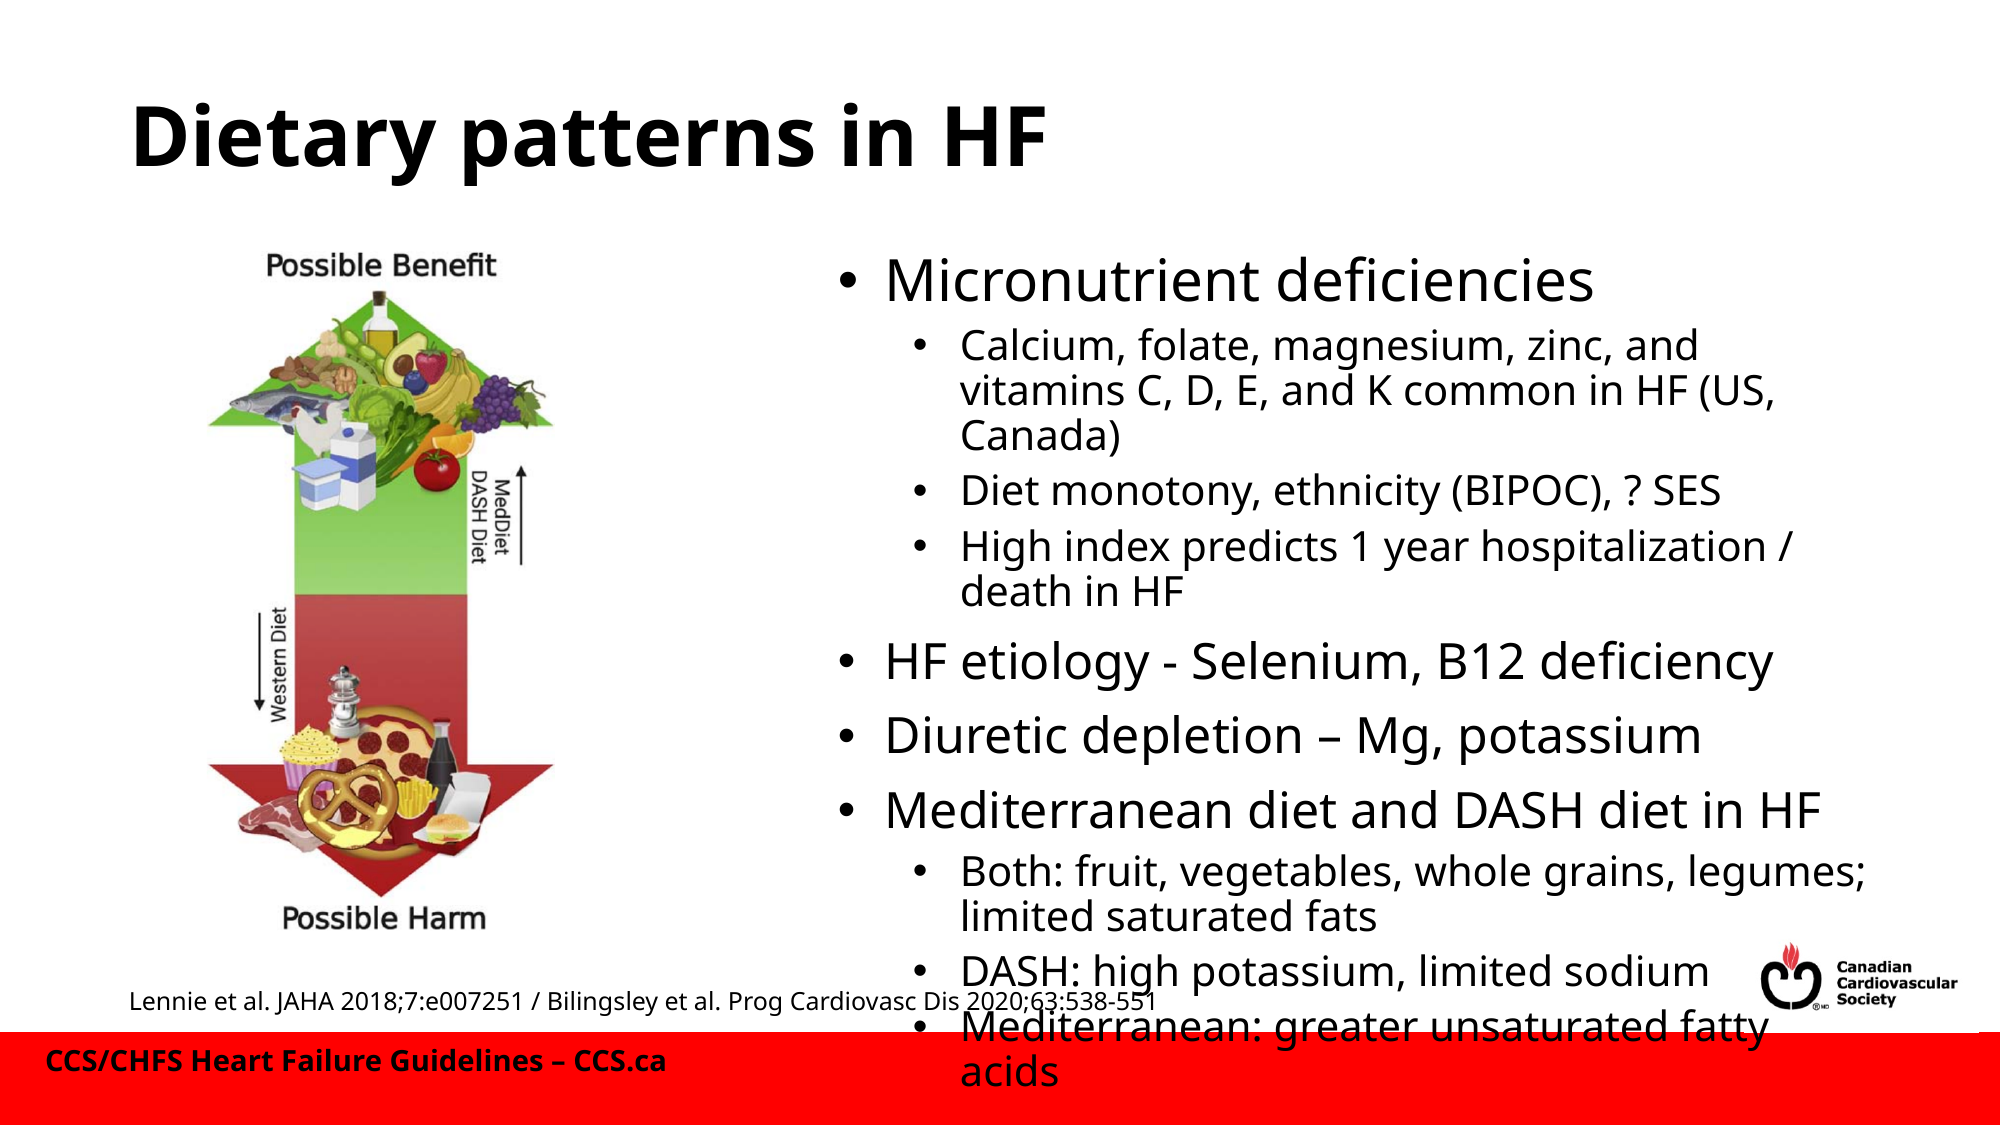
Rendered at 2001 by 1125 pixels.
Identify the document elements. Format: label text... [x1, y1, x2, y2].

title Dietary patterns in HF [114, 59, 1886, 220]
picture [1744, 928, 1979, 1033]
picture [196, 243, 623, 944]
text_box Lennie et al. JAHA 2018;7:e007251 / Bilingsley et al. Prog Cardiovasc Dis 2020;63:538-551 [114, 977, 1674, 1023]
list Micronutrient deficiencies Calcium, folate, magnesium, zinc, and vitamins C, D, E, and K common in HF (US, Canada) Diet monotony, ethnicity (BIPOC), ? SES High index predicts 1 year hospitalization / death in HF HF etiology - Selenium, B12 deficiency Diuretic depletion – Mg, potassium Mediterranean diet and DASH diet in HF Both: fruit, vegetables, whole grains, legumes; limited saturated fats DASH: high potassium, limited sodium Mediterranean: greater unsaturated fatty acids [822, 243, 1886, 1014]
